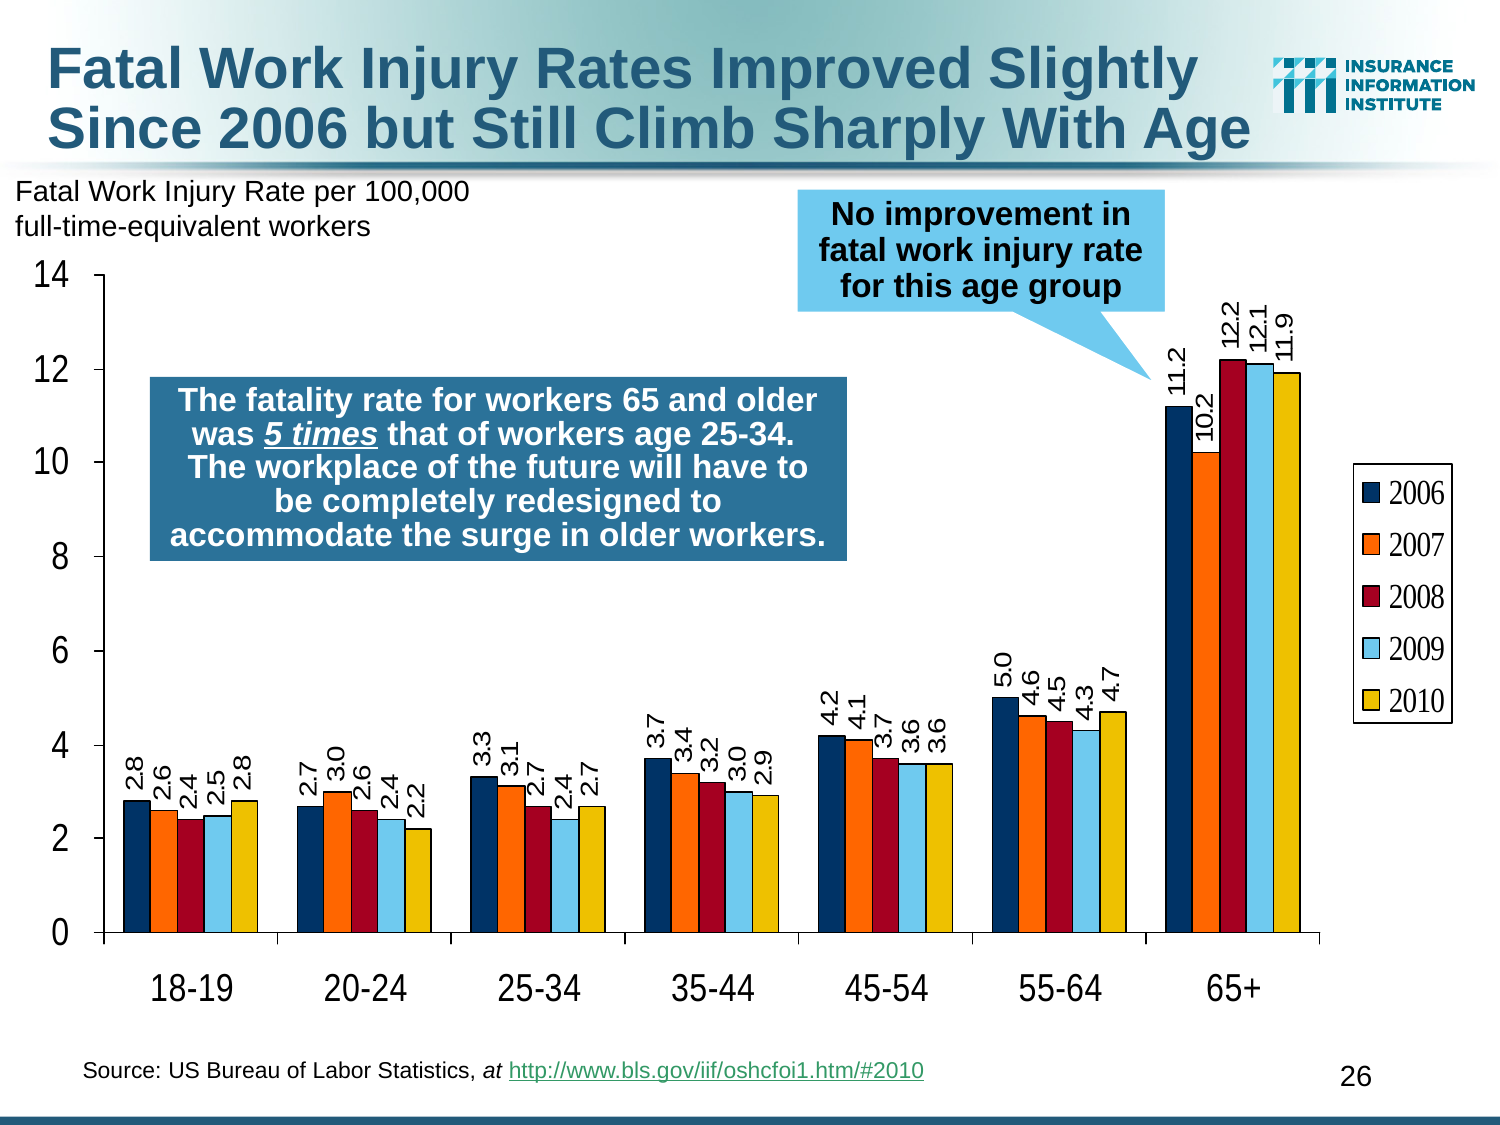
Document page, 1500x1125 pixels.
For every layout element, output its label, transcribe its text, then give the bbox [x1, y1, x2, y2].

picture [0, 0, 1500, 189]
text_box Source: US Bureau of Labor Statistics, at http://www.bls.gov/iif/oshcfoi1.htm/#2010 [67, 1060, 947, 1091]
text_box 26 [1074, 1060, 1388, 1113]
text_box Fatal Work Injury Rate per 100,000 full-time-equivalent workers [0, 165, 500, 251]
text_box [20, 189, 1477, 1052]
title Fatal Work Injury Rates Improved Slightly Since 2006 but Still Climb Sharply With Age [0, 33, 1302, 149]
